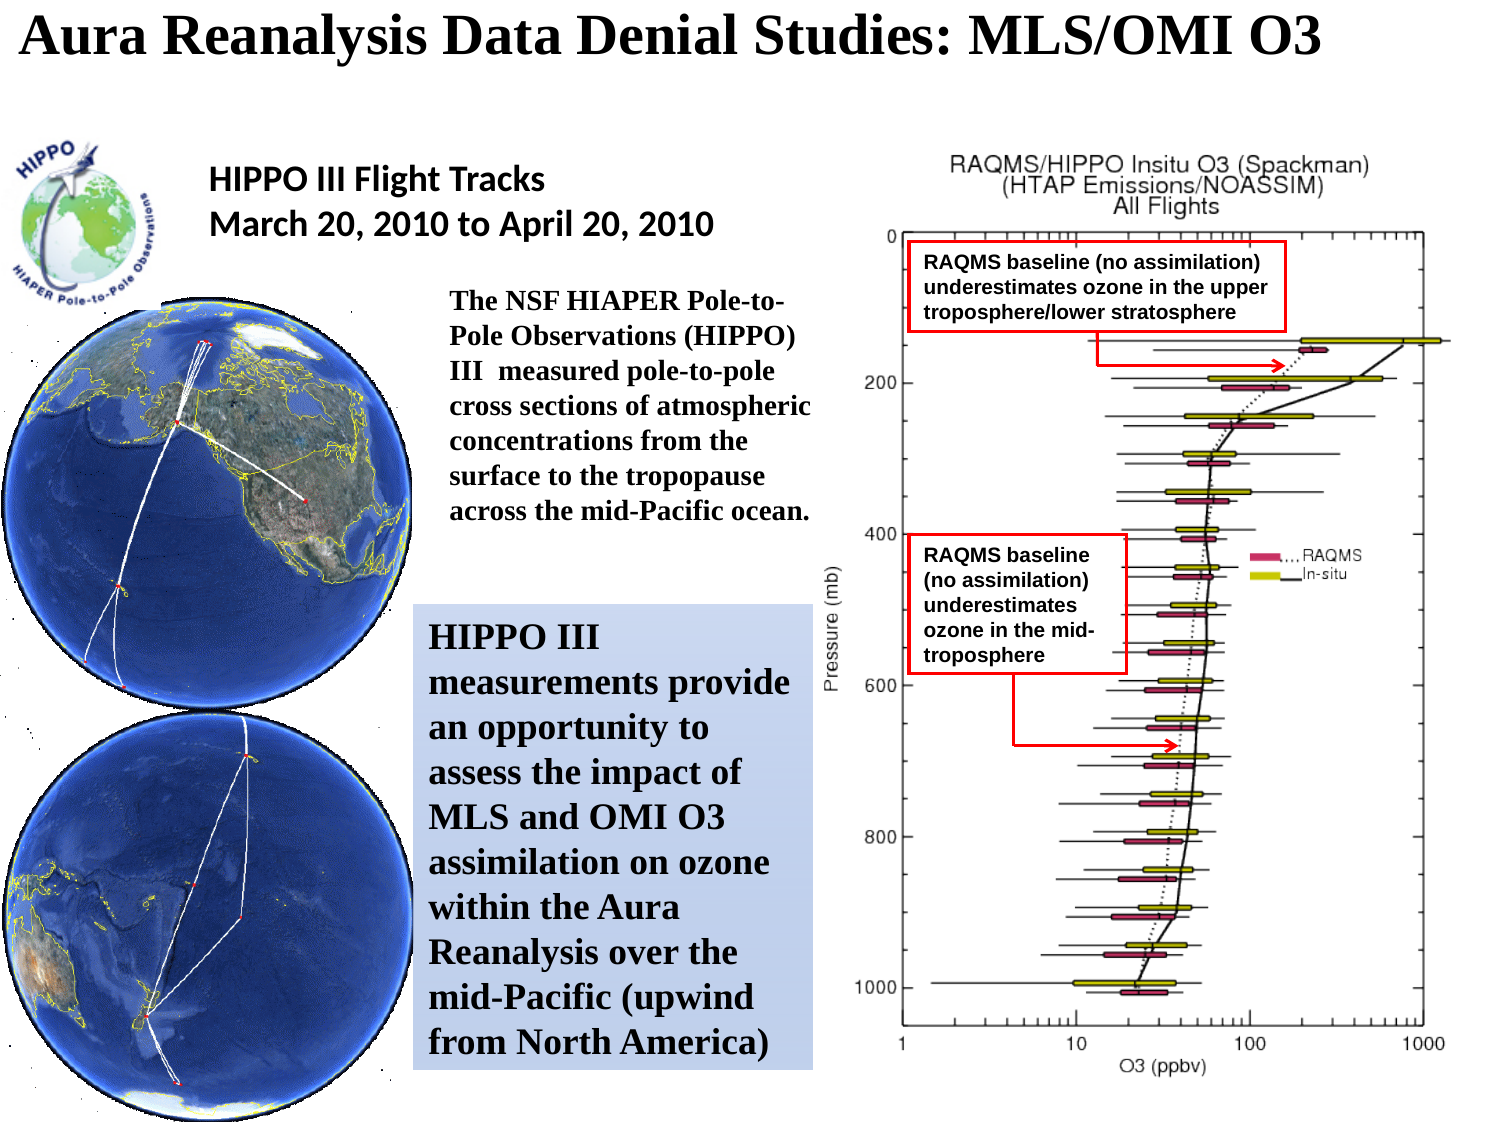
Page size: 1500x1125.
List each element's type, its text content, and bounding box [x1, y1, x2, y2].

picture [754, 133, 1499, 1125]
text_box HIPPO III measurements provide an opportunity to assess the impact of MLS and OMI O3 assimilation on ozone within the Aura Reanalysis over the mid-Pacific (upwind from North America) [415, 604, 749, 1070]
text_box Aura Reanalysis Data Denial Studies: MLS/OMI O3 [3, 0, 1500, 87]
text_box The NSF HIAPER Pole-to-Pole Observations (HIPPO) III measured pole-to-pole cross sections of atmospheric concentrations from the surface to the tropopause across the mid-Pacific ocean. [434, 274, 749, 534]
text_box HIPPO III Flight Tracks March 20, 2010 to April 20, 2010 [194, 146, 739, 251]
picture [0, 137, 414, 1123]
